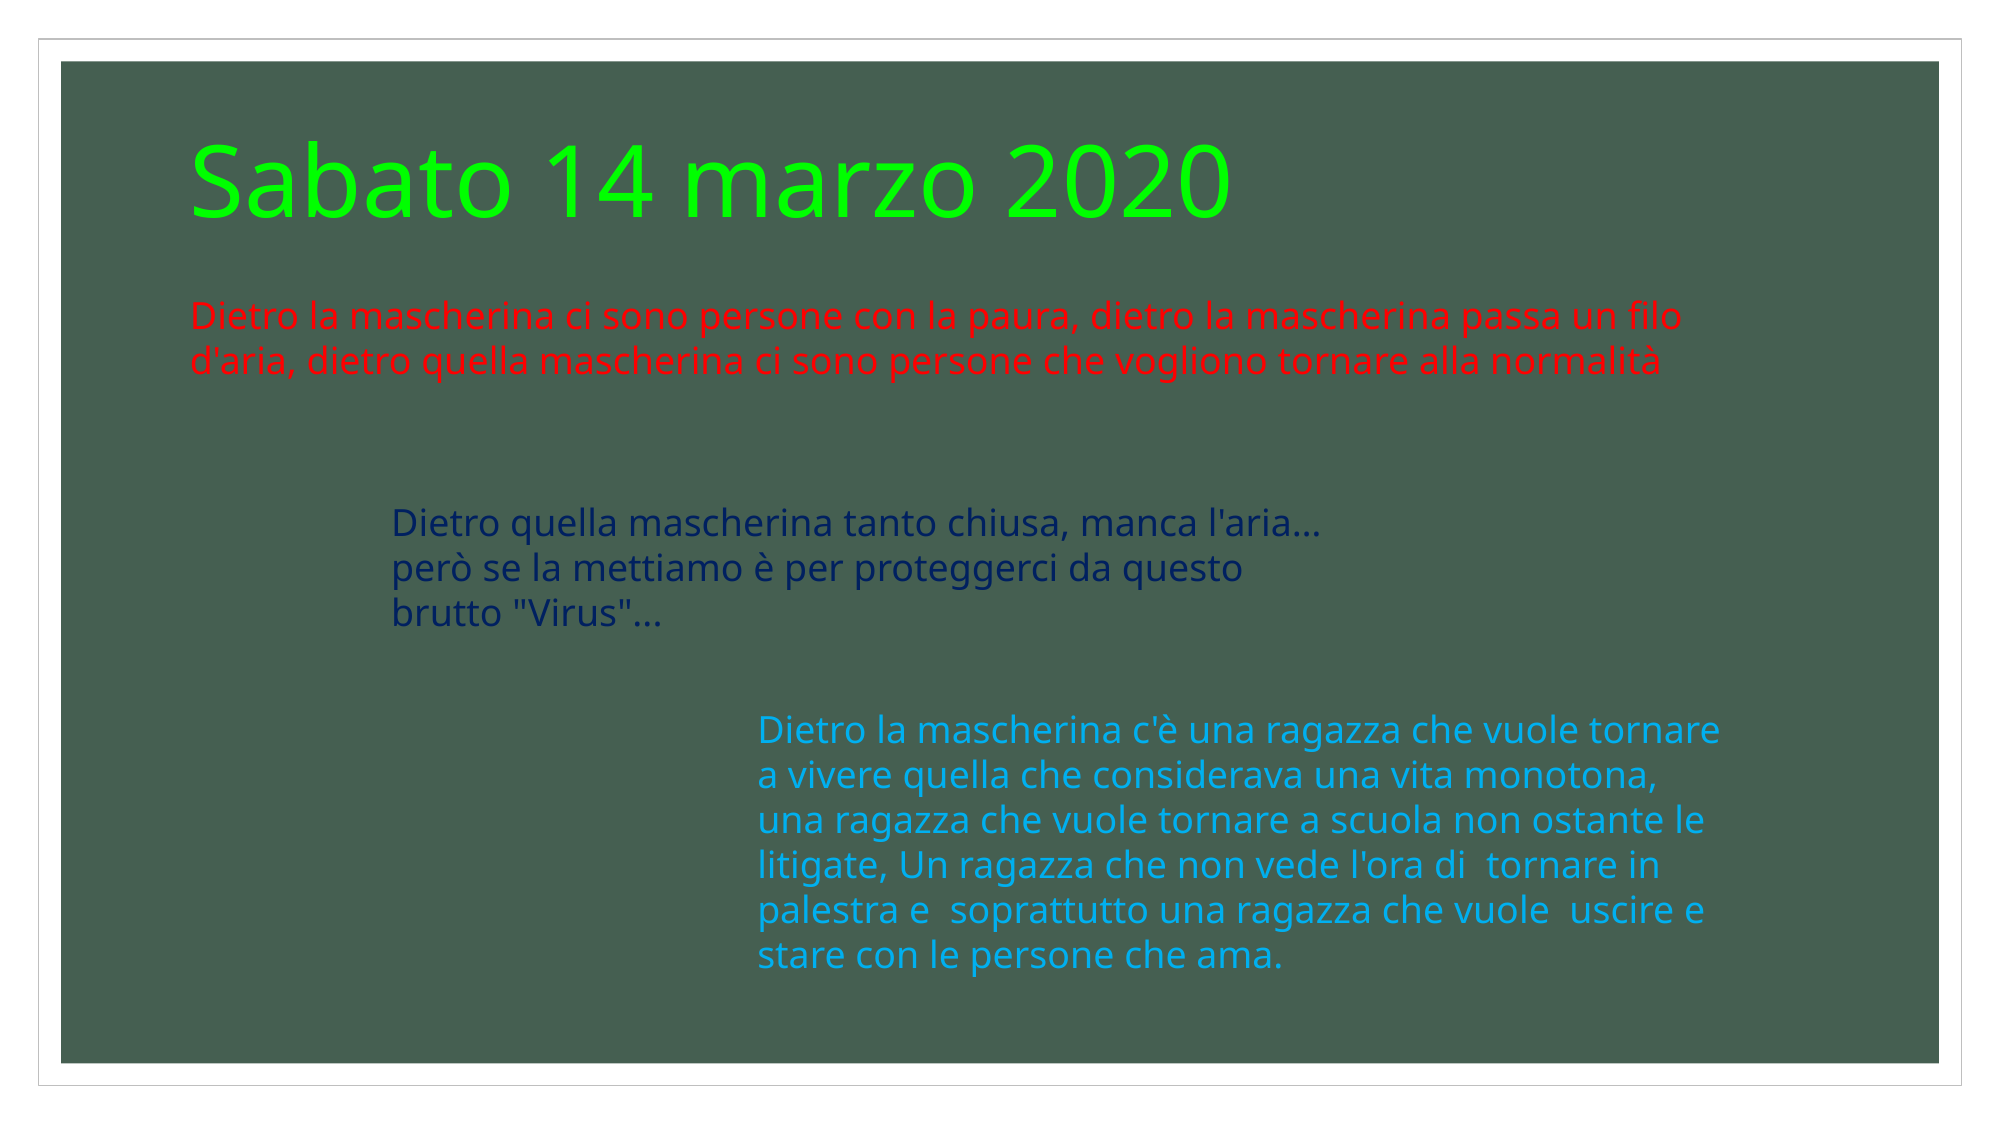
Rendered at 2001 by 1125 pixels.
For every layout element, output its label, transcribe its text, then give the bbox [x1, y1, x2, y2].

text_box Dietro quella mascherina tanto chiusa, manca l'aria…però se la mettiamo è per proteggerci da questo brutto "Virus"... [376, 491, 1377, 642]
text_box Dietro la mascherina ci sono persone con la paura, dietro la mascherina passa un filo d'aria, dietro quella mascherina ci sono persone che vogliono tornare alla normalità [174, 284, 1743, 390]
text_box Dietro la mascherina c'è una ragazza che vuole tornare a vivere quella che considerava una vita monotona, una ragazza che vuole tornare a scuola non ostante le litigate, Un ragazza che non vede l'ora di tornare in palestra e soprattutto una ragazza che vuole uscire e stare con le persone che ama. [742, 698, 1743, 983]
title Sabato 14 marzo 2020 [174, 105, 1825, 265]
